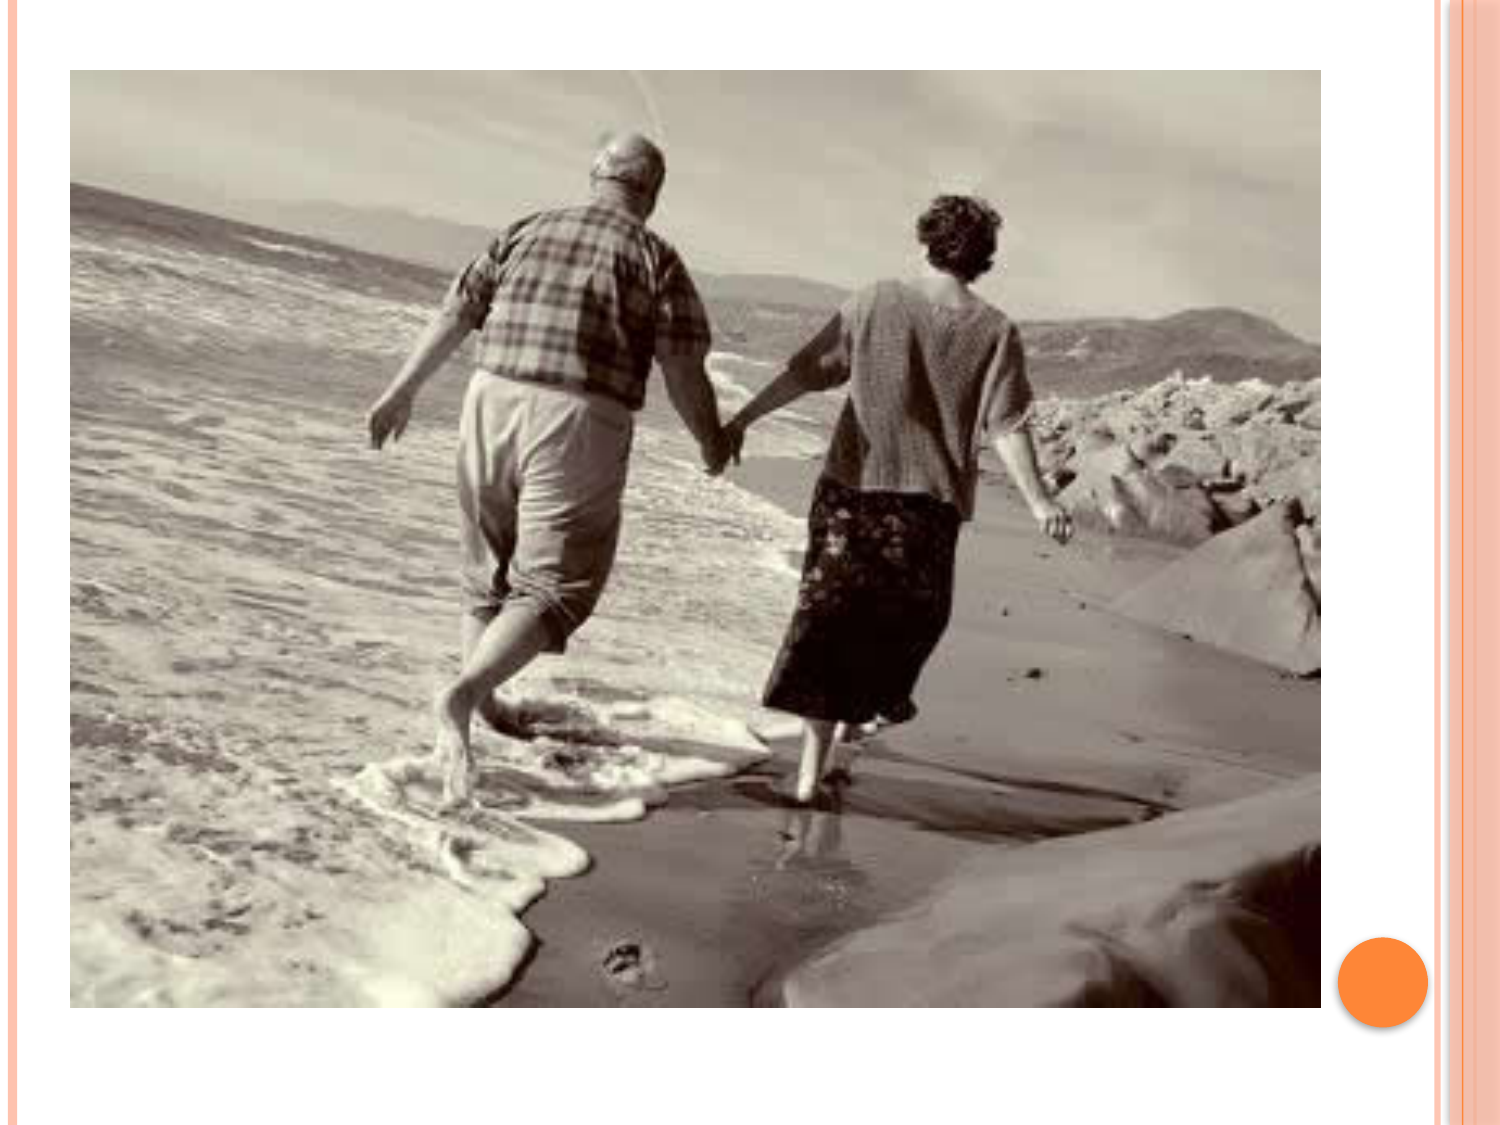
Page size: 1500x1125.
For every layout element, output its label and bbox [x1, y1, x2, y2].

picture [69, 69, 1321, 1009]
